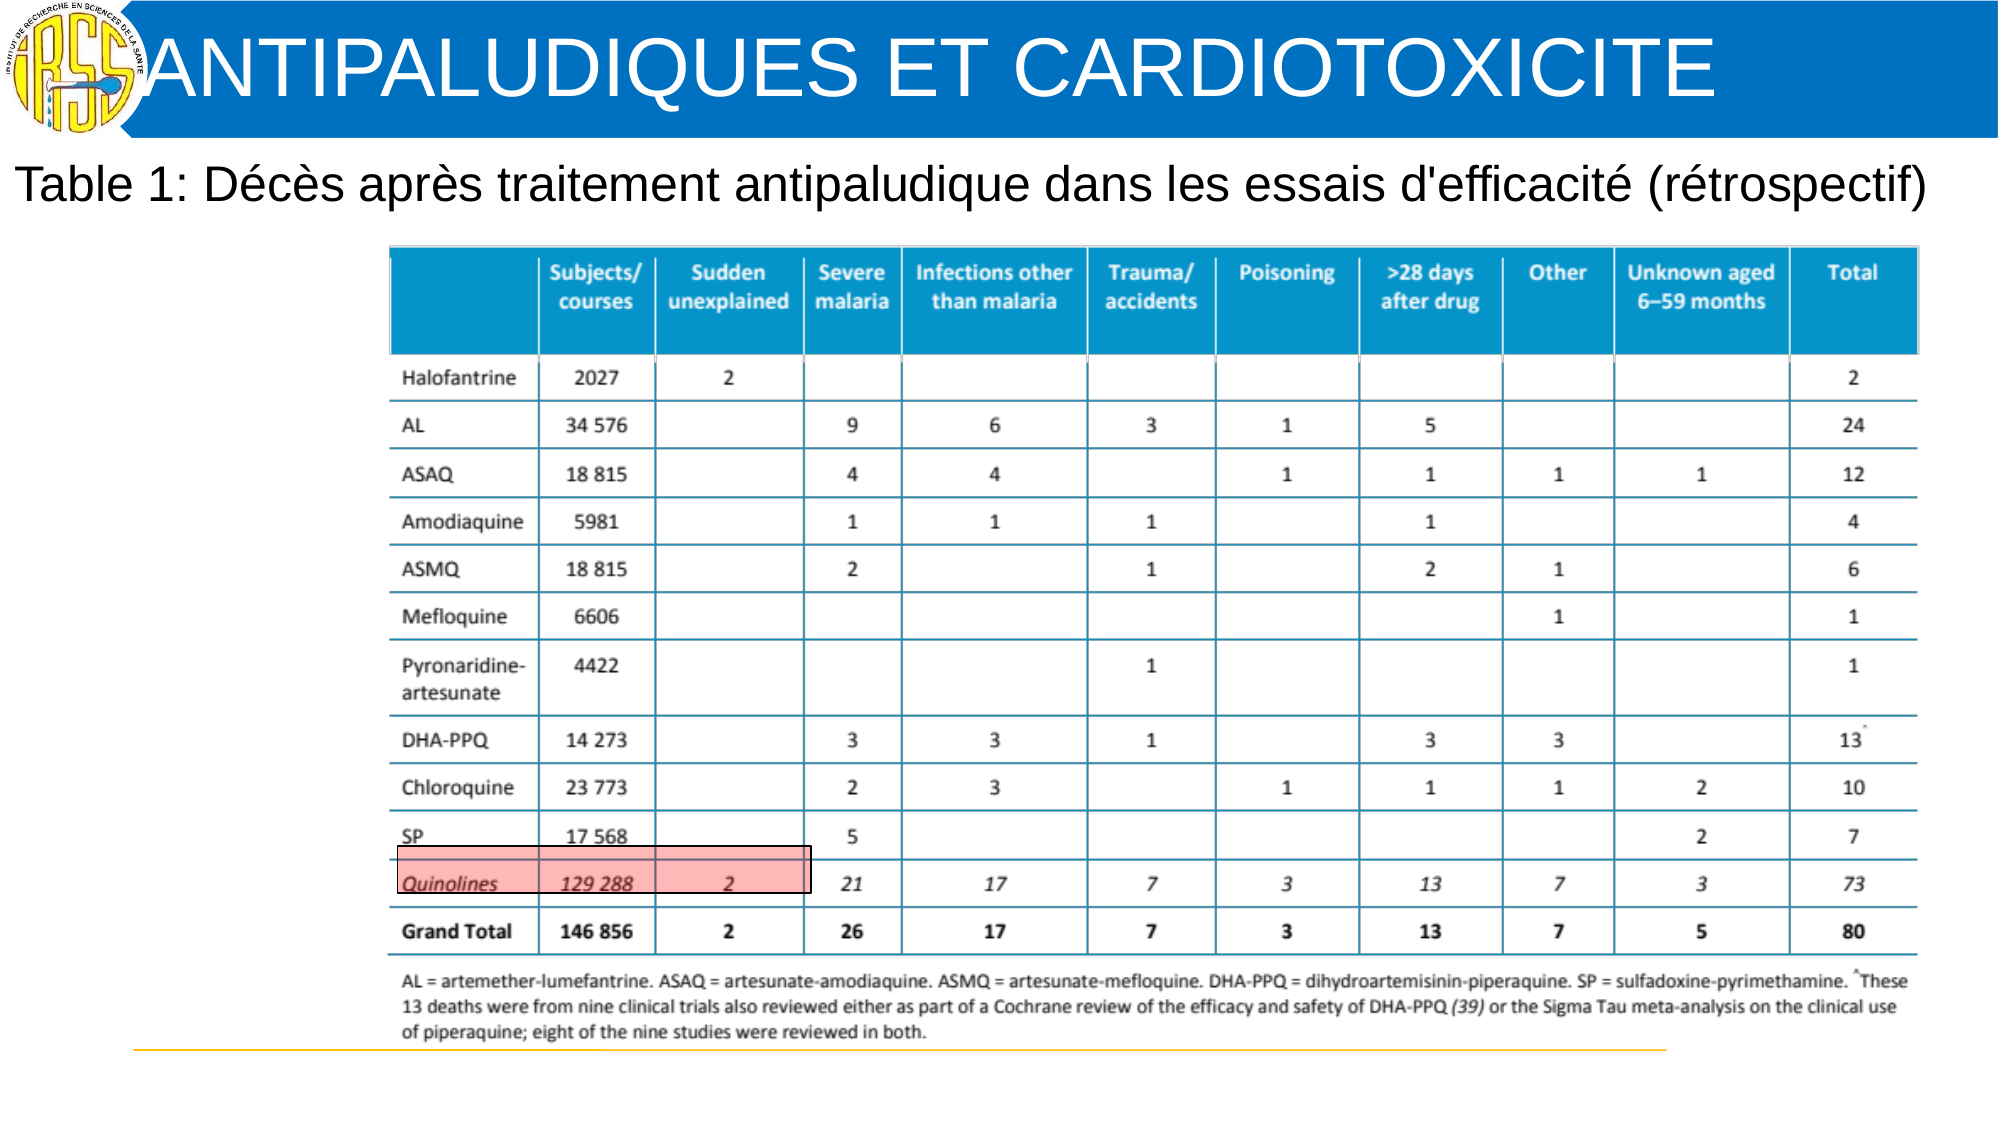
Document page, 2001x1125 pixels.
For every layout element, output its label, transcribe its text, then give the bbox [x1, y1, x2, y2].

picture [373, 231, 1945, 1083]
text_box Table 1: Décès après traitement antipaludique dans les essais d'efficacité (rétrospectif) [0, 149, 2000, 219]
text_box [0, 0, 2000, 141]
